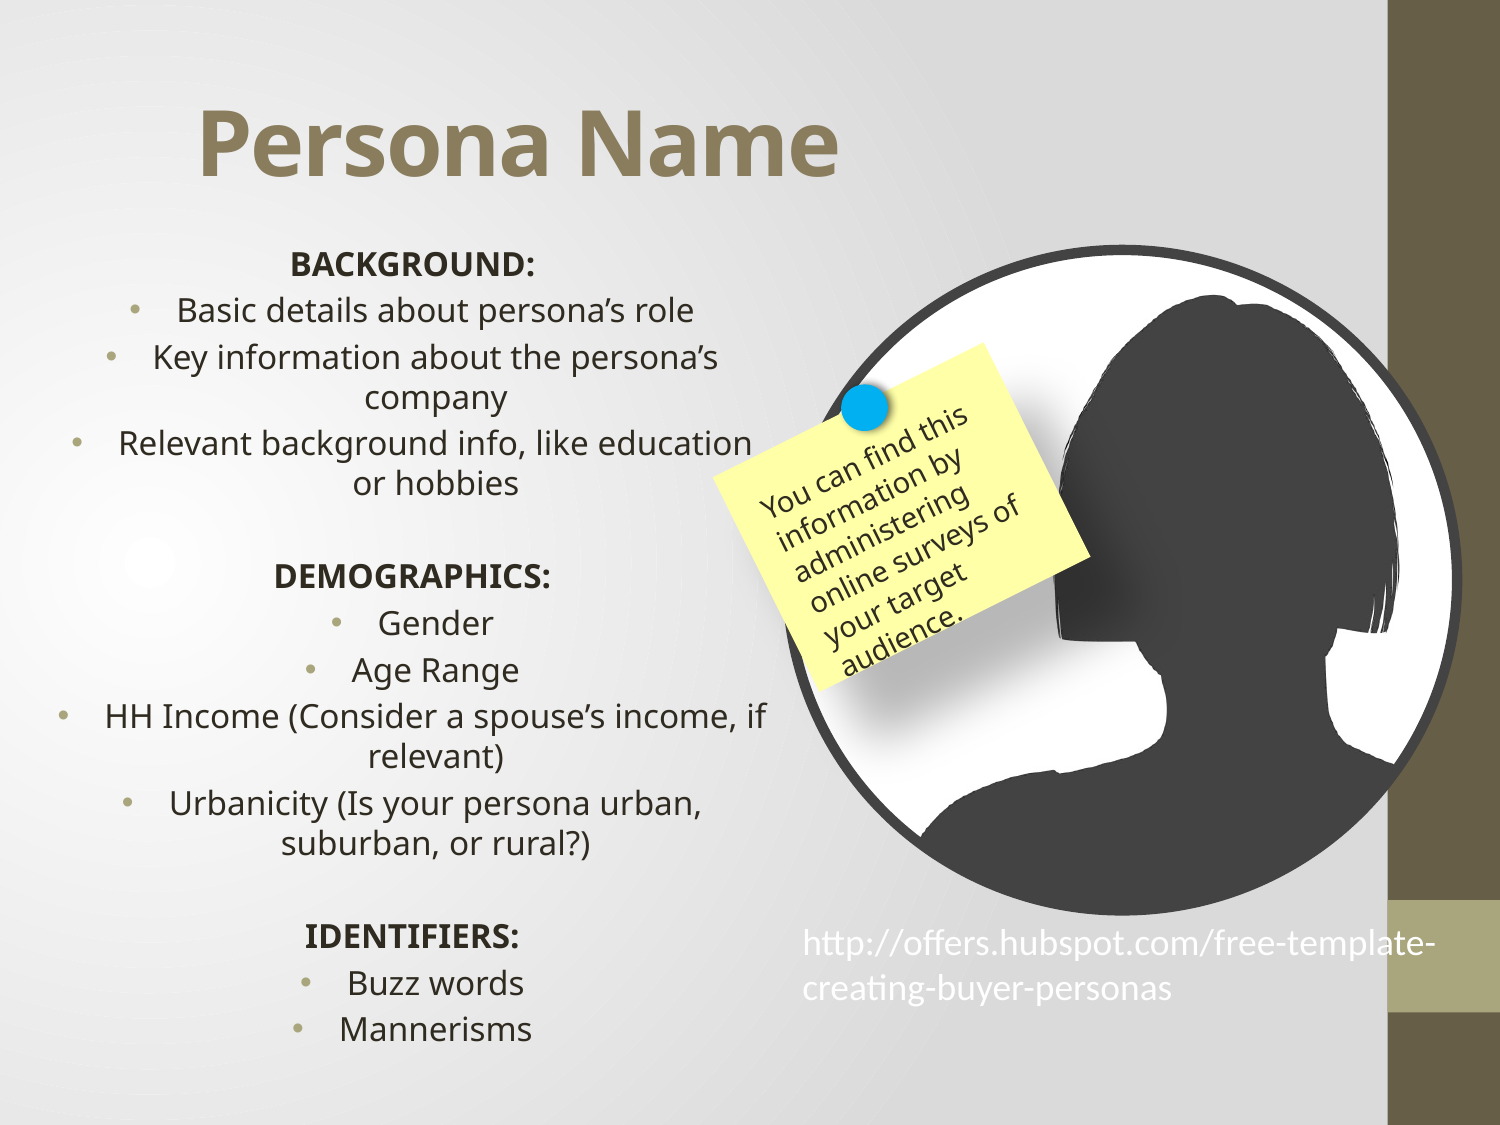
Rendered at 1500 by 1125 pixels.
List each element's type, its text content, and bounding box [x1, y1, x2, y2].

text_box http://offers.hubspot.com/free-template-creating-buyer-personas [787, 910, 1479, 1016]
picture [786, 249, 1458, 911]
title Persona Name [75, 44, 963, 236]
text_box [747, 388, 1052, 642]
list BACKGROUND: Basic details about persona’s role Key information about the persona’s company Relevant background info, like education or hobbies DEMOGRAPHICS: Gender Age Range HH Income (Consider a spouse’s income, if relevant) Urbanicity (Is your persona urban, suburban, or rural?) IDENTIFIERS: Buzz words Mannerisms [37, 235, 788, 1005]
